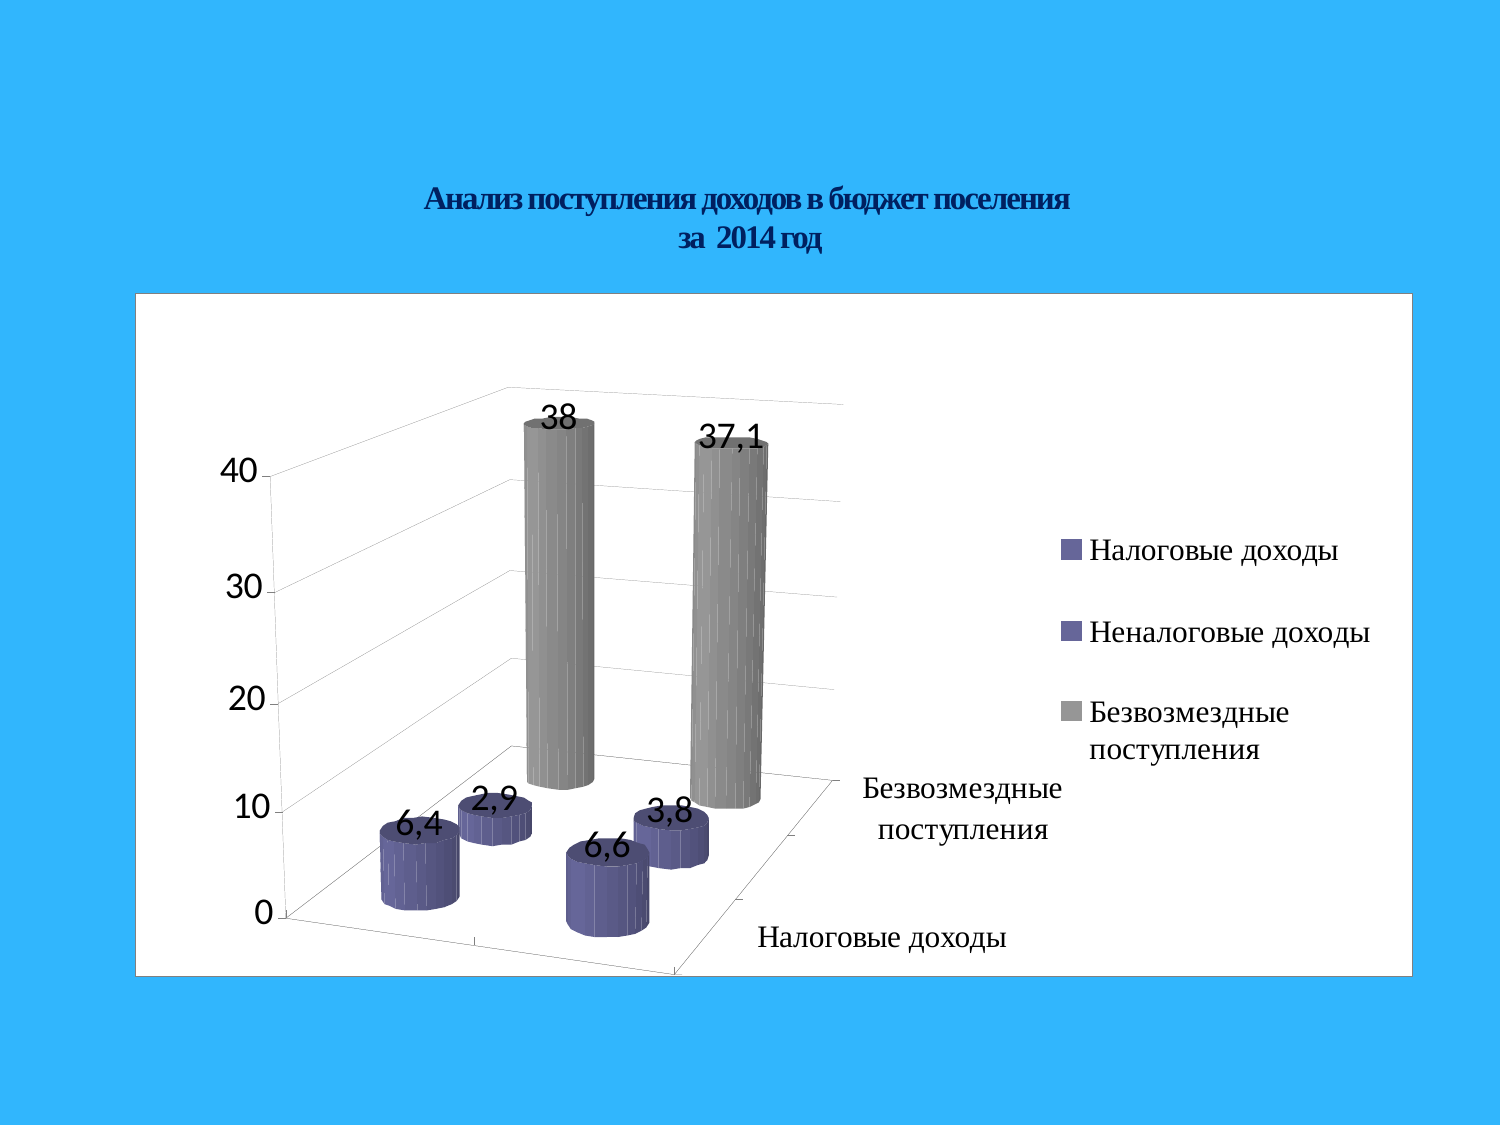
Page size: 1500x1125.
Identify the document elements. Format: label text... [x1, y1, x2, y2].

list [130, 288, 1420, 983]
title Анализ поступления доходов в бюджет поселения за 2014 год [171, 168, 1324, 274]
